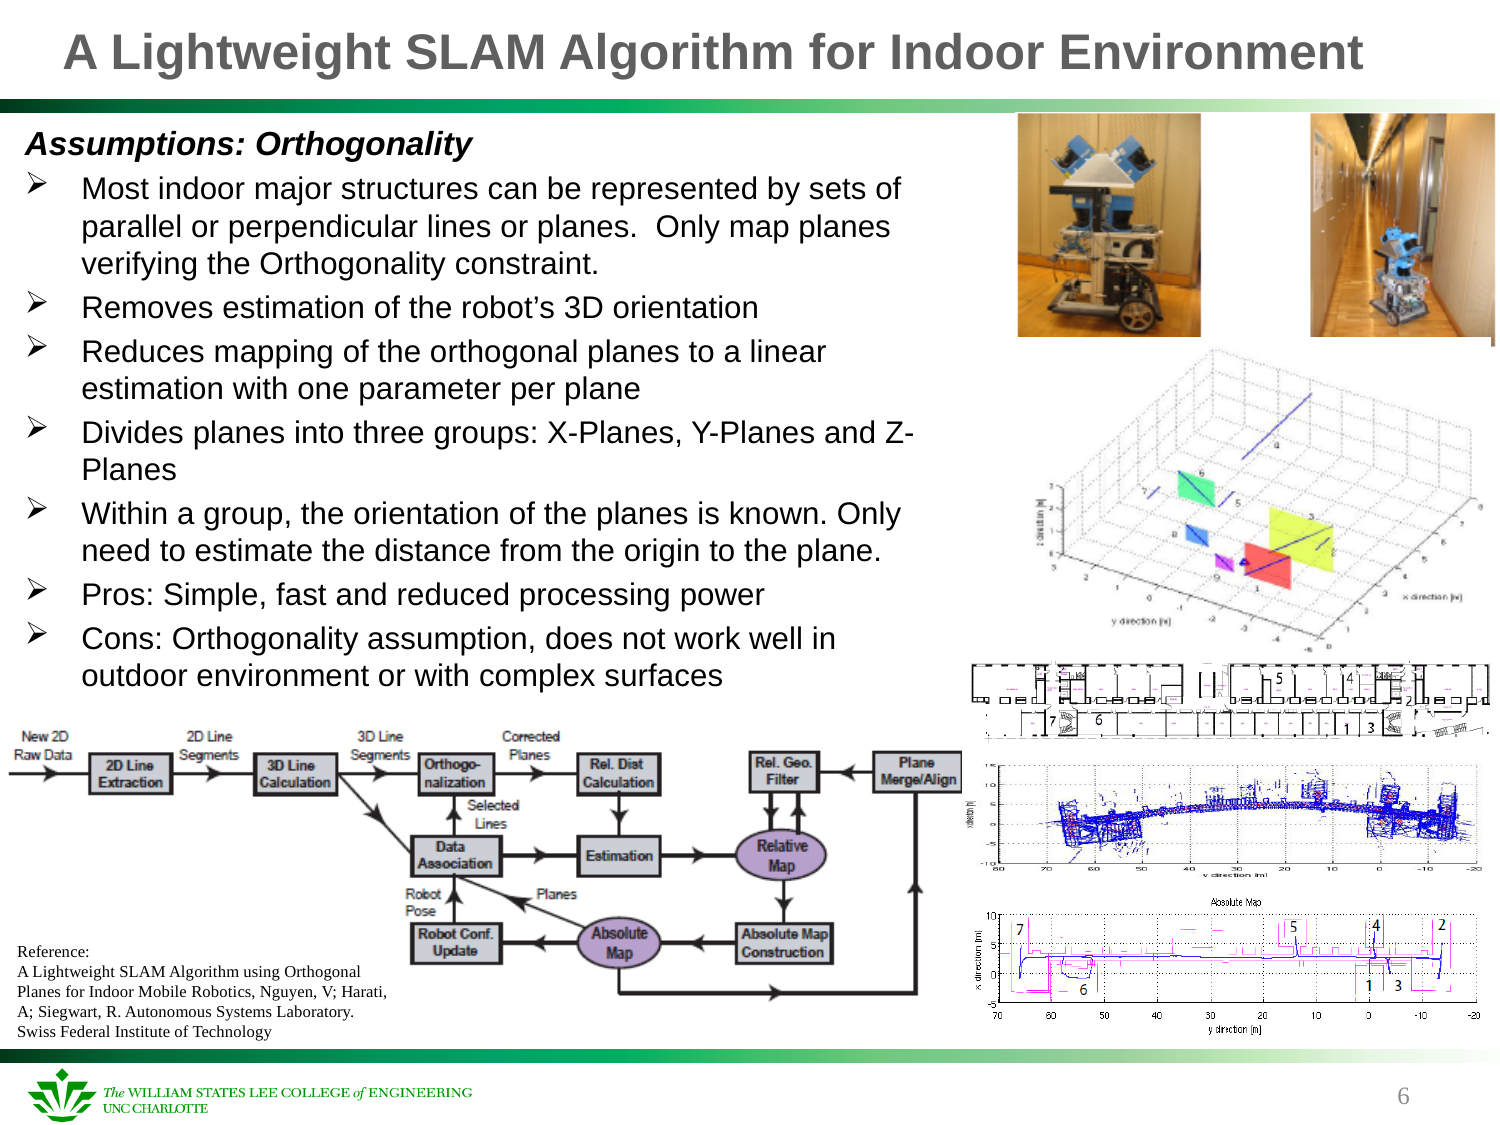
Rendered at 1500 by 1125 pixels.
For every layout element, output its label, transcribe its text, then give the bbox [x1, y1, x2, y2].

text_box Reference: A Lightweight SLAM Algorithm using Orthogonal Planes for Indoor Mobile Robotics, Nguyen, V; Harati, A; Siegwart, R. Autonomous Systems Laboratory. Swiss Federal Institute of Technology [2, 1013, 415, 1125]
list Assumptions: Orthogonality Most indoor major structures can be represented by sets of parallel or perpendicular lines or planes. Only map planes verifying the Orthogonality constraint. Removes estimation of the robot’s 3D orientation Reduces mapping of the orthogonal planes to a linear estimation with one parameter per plane Divides planes into three groups: X-Planes, Y-Planes and Z-Planes Within a group, the orientation of the planes is known. Only need to estimate the distance from the origin to the plane. Pros: Simple, fast and reduced processing power Cons: Orthogonality assumption, does not work well in outdoor environment or with complex surfaces [24, 114, 963, 724]
picture [415, 1065, 475, 1125]
title A Lightweight SLAM Algorithm for Indoor Environment [62, 12, 1438, 89]
picture [0, 112, 1500, 1037]
slide_number 6 [1074, 1065, 1425, 1125]
